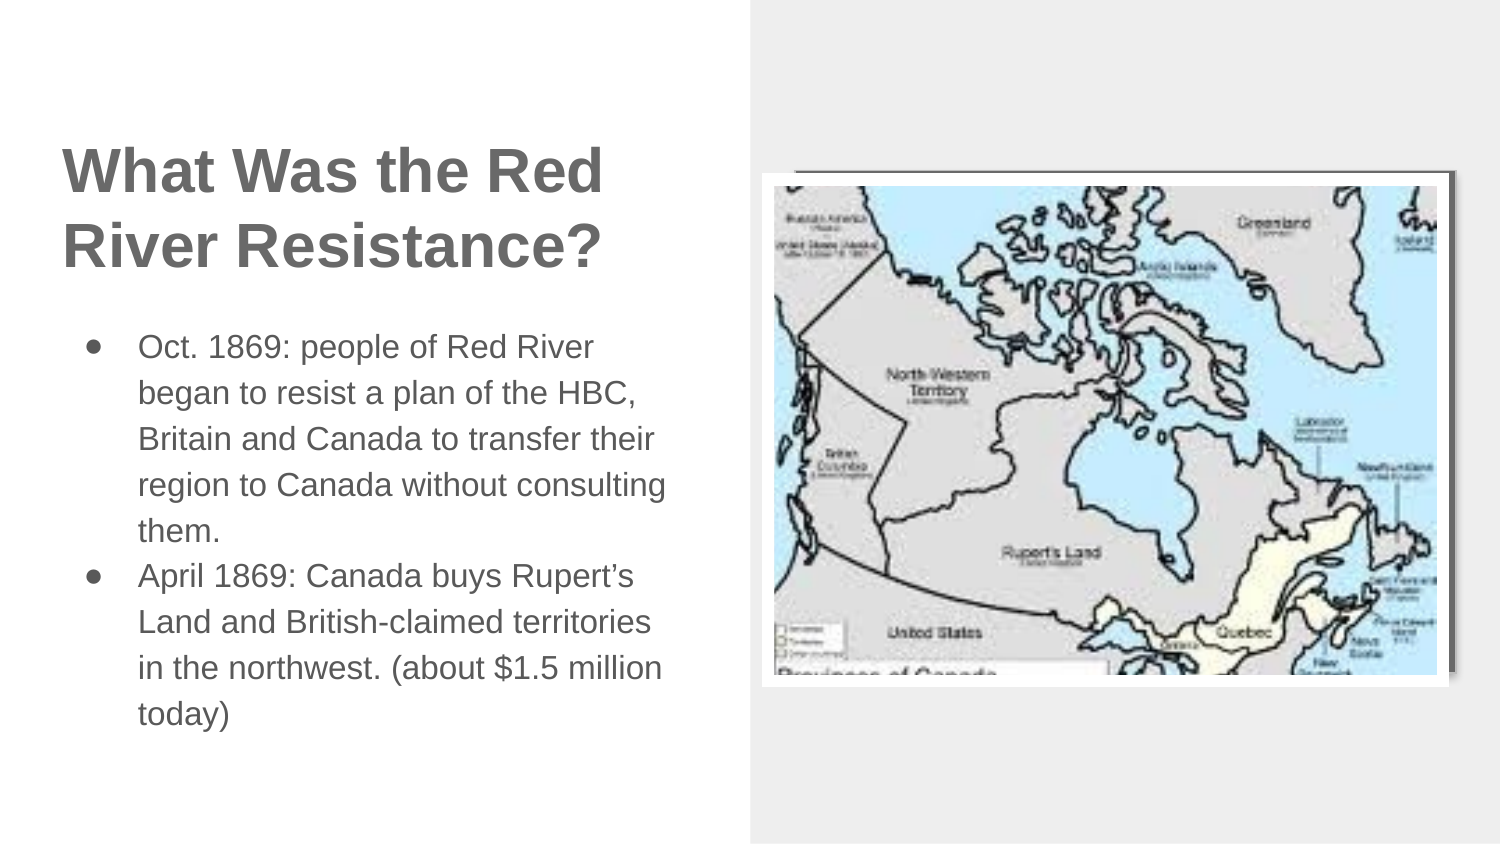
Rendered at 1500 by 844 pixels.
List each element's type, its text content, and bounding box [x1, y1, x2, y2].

picture [774, 185, 1438, 675]
title What Was the Red River Resistance? [47, 66, 701, 295]
list Oct. 1869: people of Red River began to resist a plan of the HBC, Britain and Canada to transfer their region to Canada without consulting them. April 1869: Canada buys Rupert’s Land and British-claimed territories in the northwest. (about $1.5 million today) [47, 304, 701, 727]
